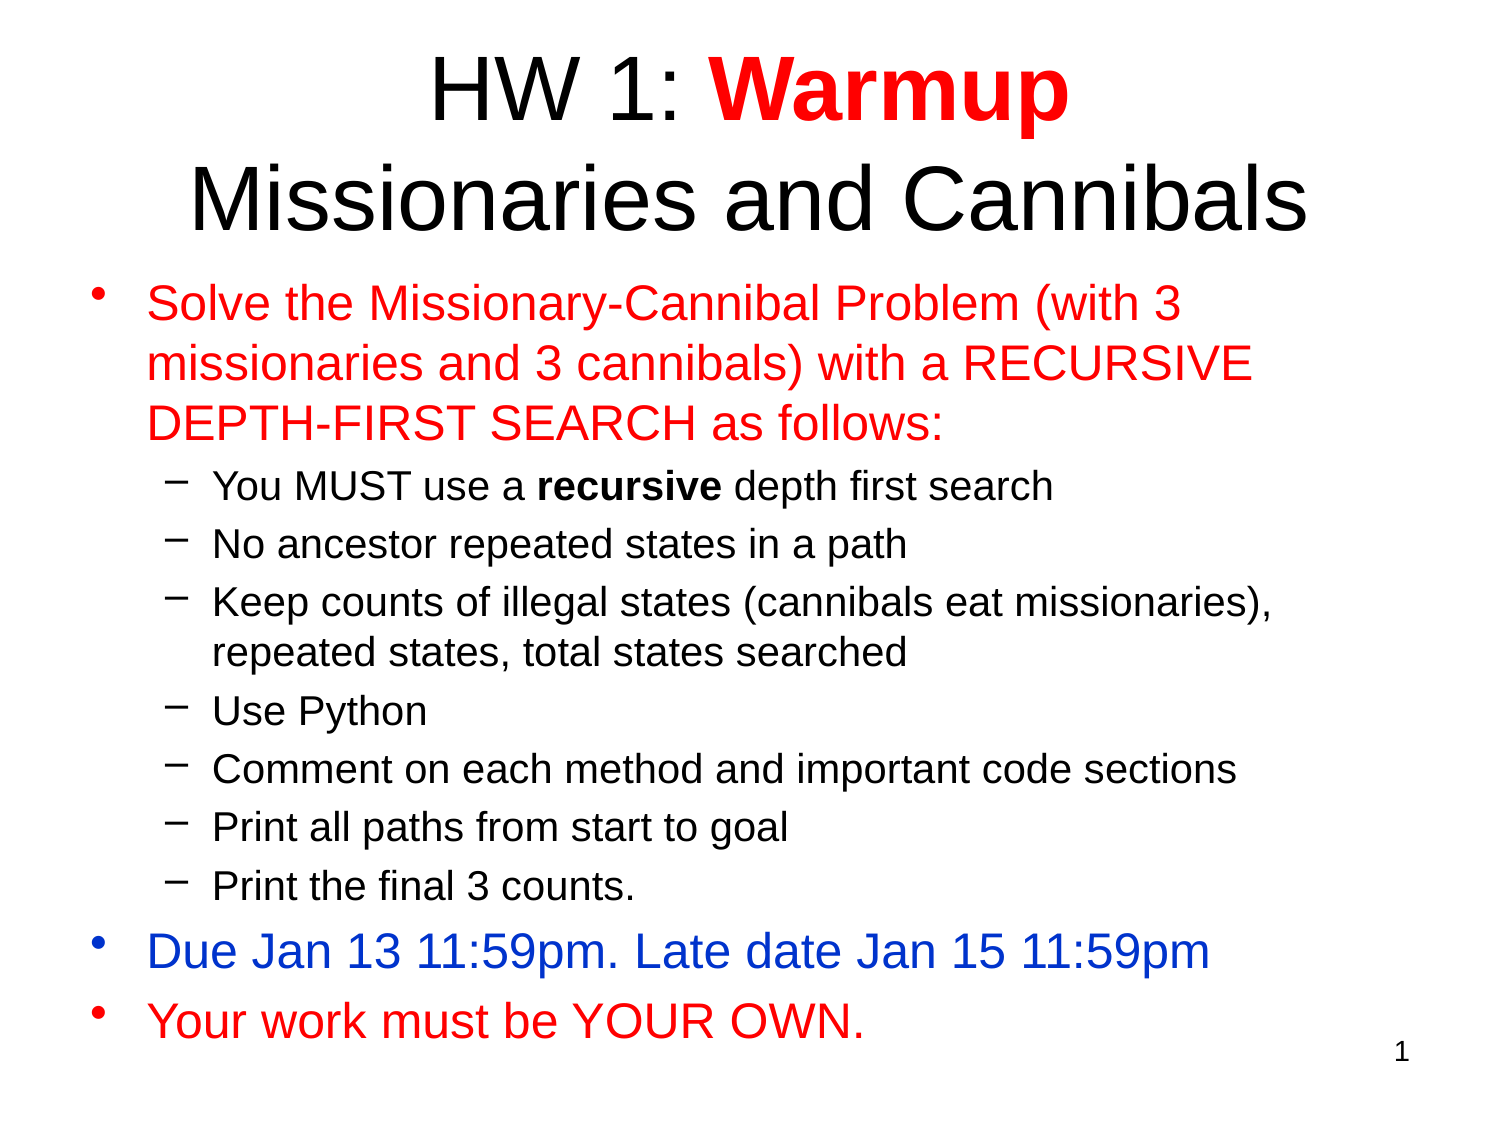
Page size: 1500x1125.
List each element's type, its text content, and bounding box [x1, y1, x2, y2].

slide_number 1 [1074, 1024, 1426, 1103]
list Solve the Missionary-Cannibal Problem (with 3 missionaries and 3 cannibals) with a RECURSIVE DEPTH-FIRST SEARCH as follows: You MUST use a recursive depth first search No ancestor repeated states in a path Keep counts of illegal states (cannibals eat missionaries), repeated states, total states searched Use Python Comment on each method and important code sections Print all paths from start to goal Print the final 3 counts. Due Jan 13 11:59pm. Late date Jan 15 11:59pm Your work must be YOUR OWN. [75, 262, 1425, 1005]
title HW 1: Warmup Missionaries and Cannibals [75, 45, 1425, 233]
